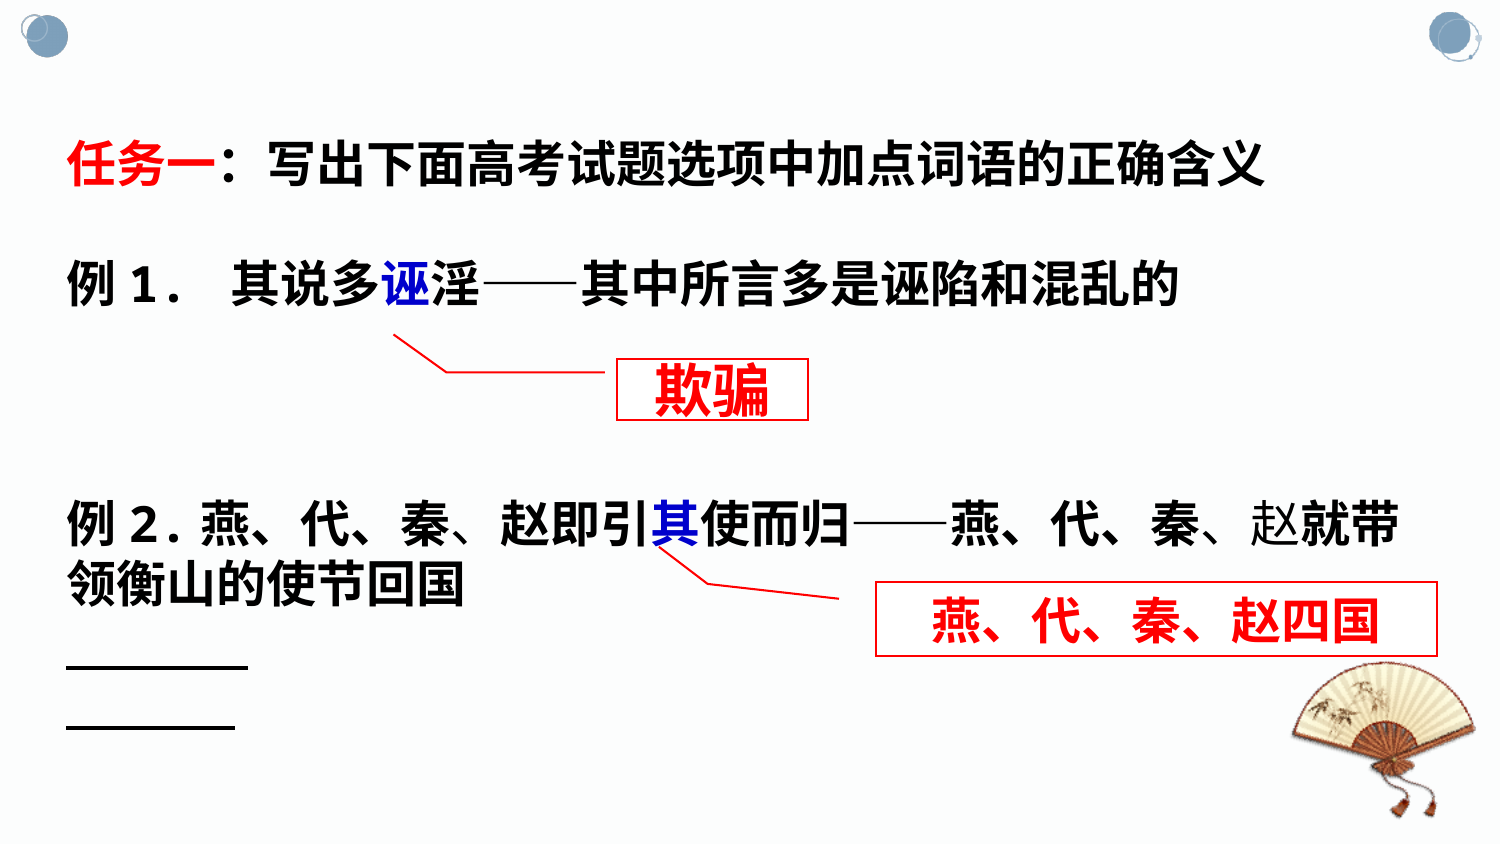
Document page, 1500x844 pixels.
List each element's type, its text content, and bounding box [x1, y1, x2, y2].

picture [1411, 0, 1500, 73]
text_box 欺骗 [617, 359, 808, 420]
picture [1271, 616, 1500, 844]
picture [0, 0, 89, 73]
text_box 燕、代、秦、赵四国 [875, 582, 1437, 657]
text_box 任务一：写出下面高考试题选项中加点词语的正确含义 例1. 其说多诬淫——其中所言多是诬陷和混乱的 例2.燕、代、秦、赵即引其使而归——燕、代、秦、赵就带领衡山的使节回国 [51, 65, 1443, 800]
